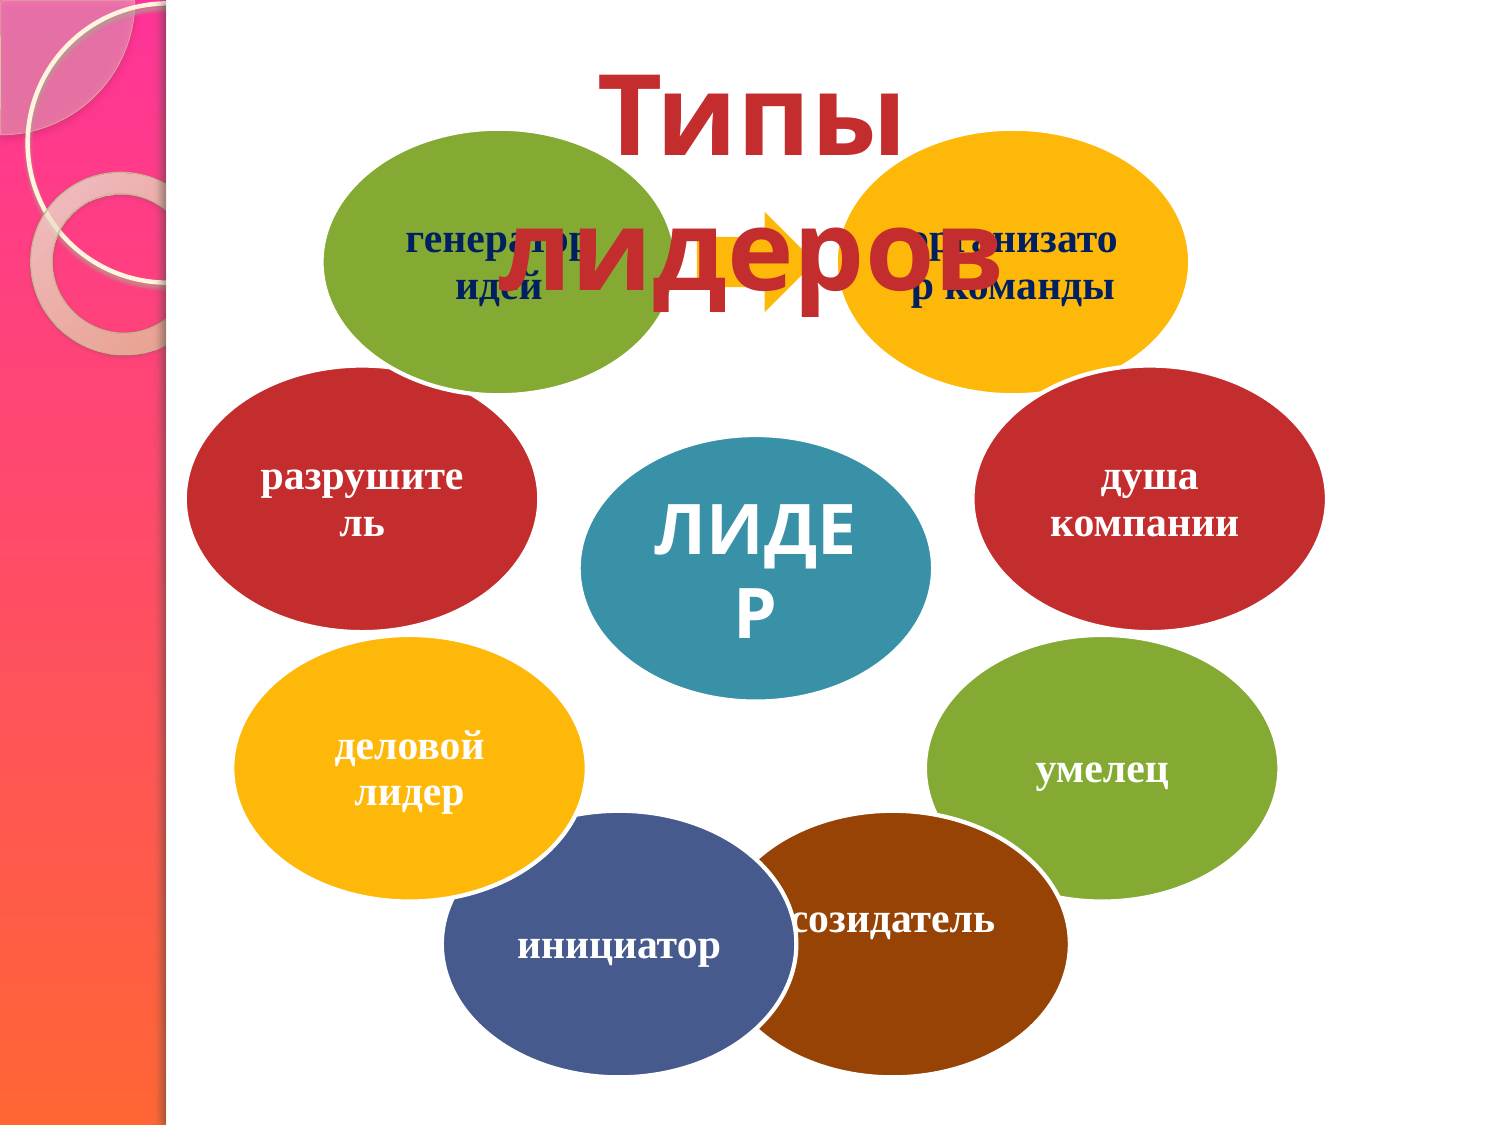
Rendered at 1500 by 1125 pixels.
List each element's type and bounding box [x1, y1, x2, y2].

text_box [46, 34, 1466, 1102]
